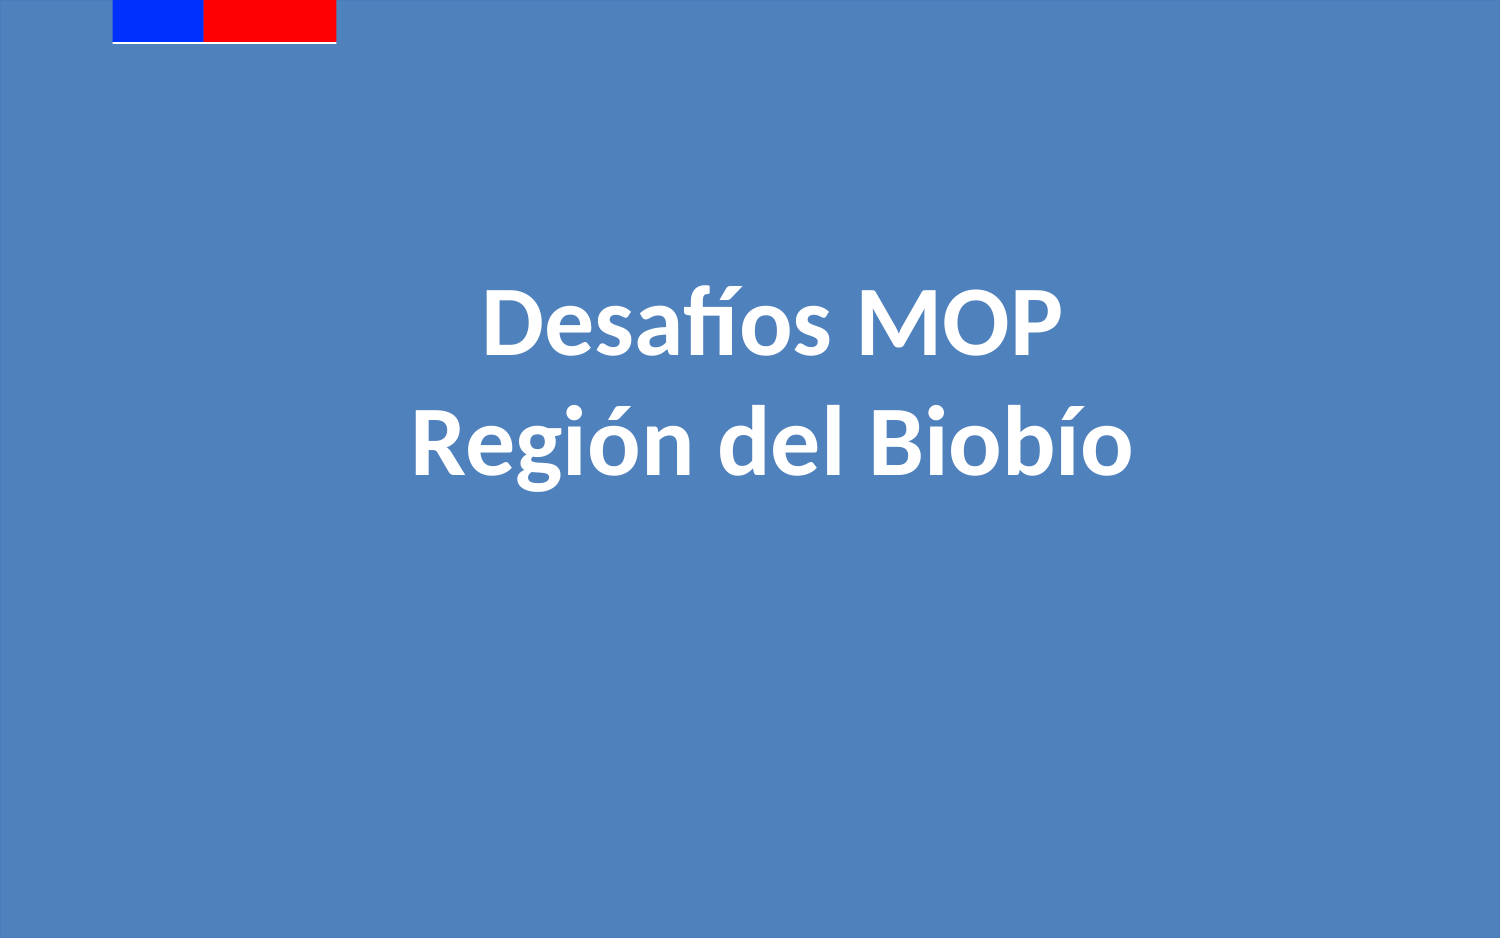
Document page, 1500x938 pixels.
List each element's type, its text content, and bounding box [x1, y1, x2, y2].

picture [112, 0, 337, 44]
list Desafíos MOP Región del Biobío [353, 247, 1193, 580]
